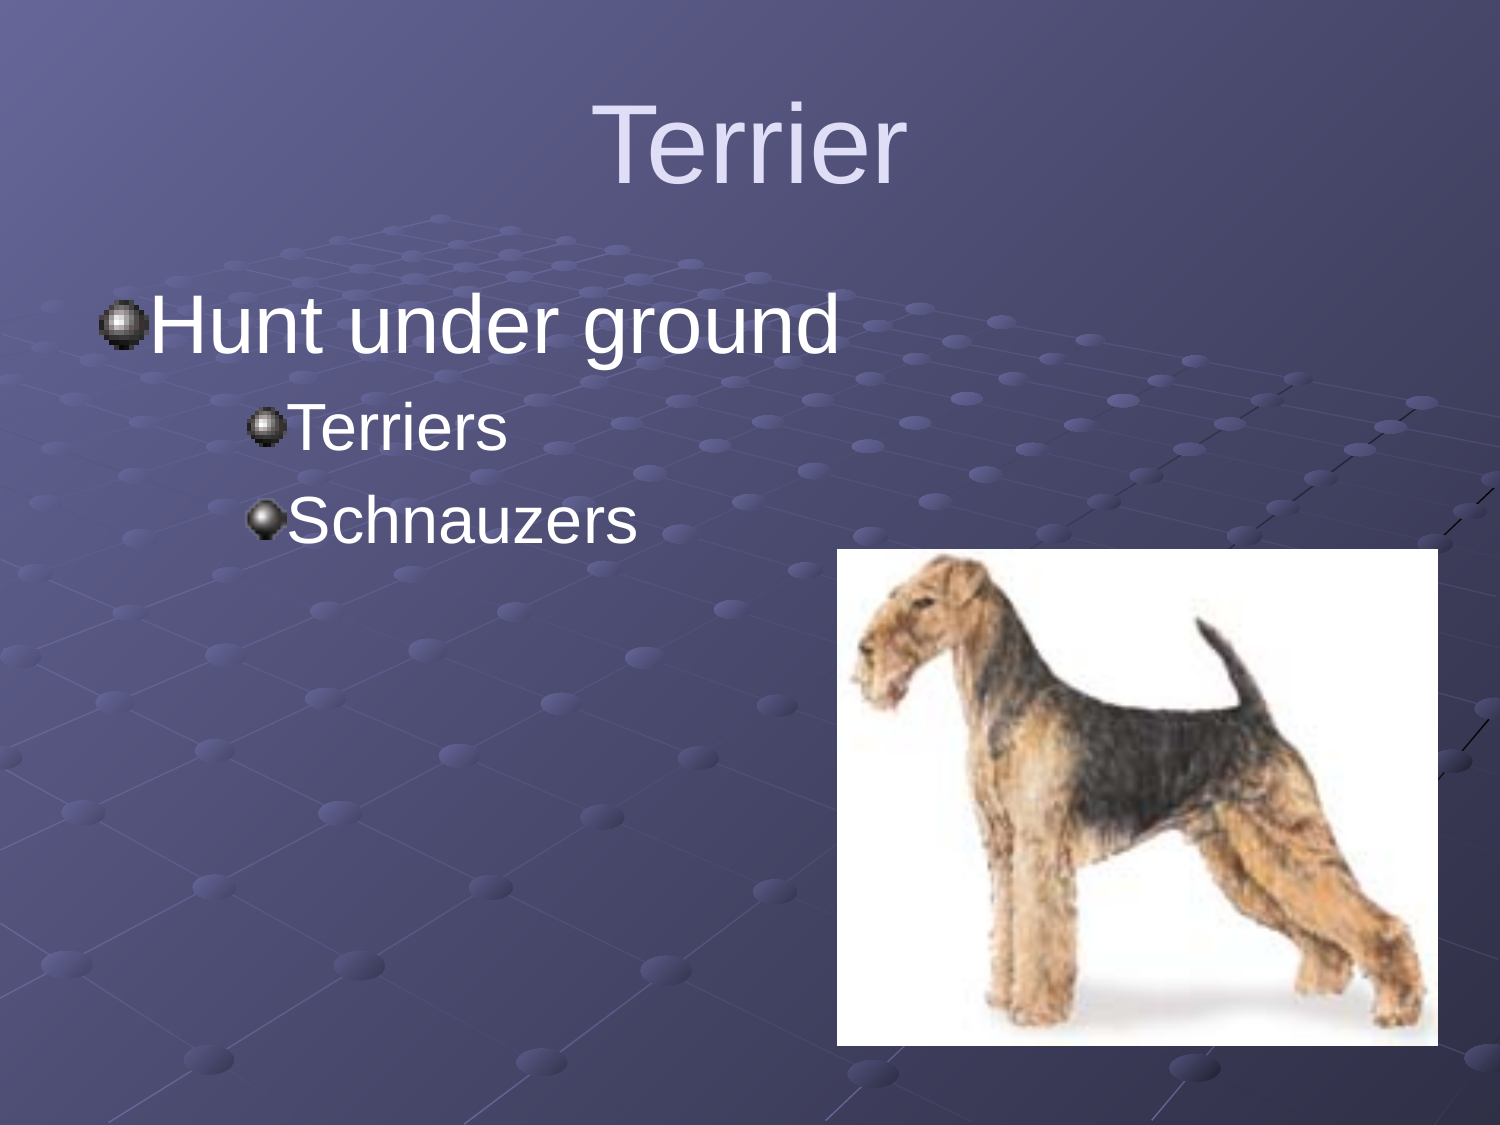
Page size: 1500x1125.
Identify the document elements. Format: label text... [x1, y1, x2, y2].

picture [90, 290, 149, 350]
picture [837, 549, 1438, 1046]
list Hunt under ground Terriers Schnauzers [75, 262, 1425, 1007]
title Terrier [75, 45, 1425, 233]
picture [240, 399, 287, 447]
picture [240, 493, 287, 540]
